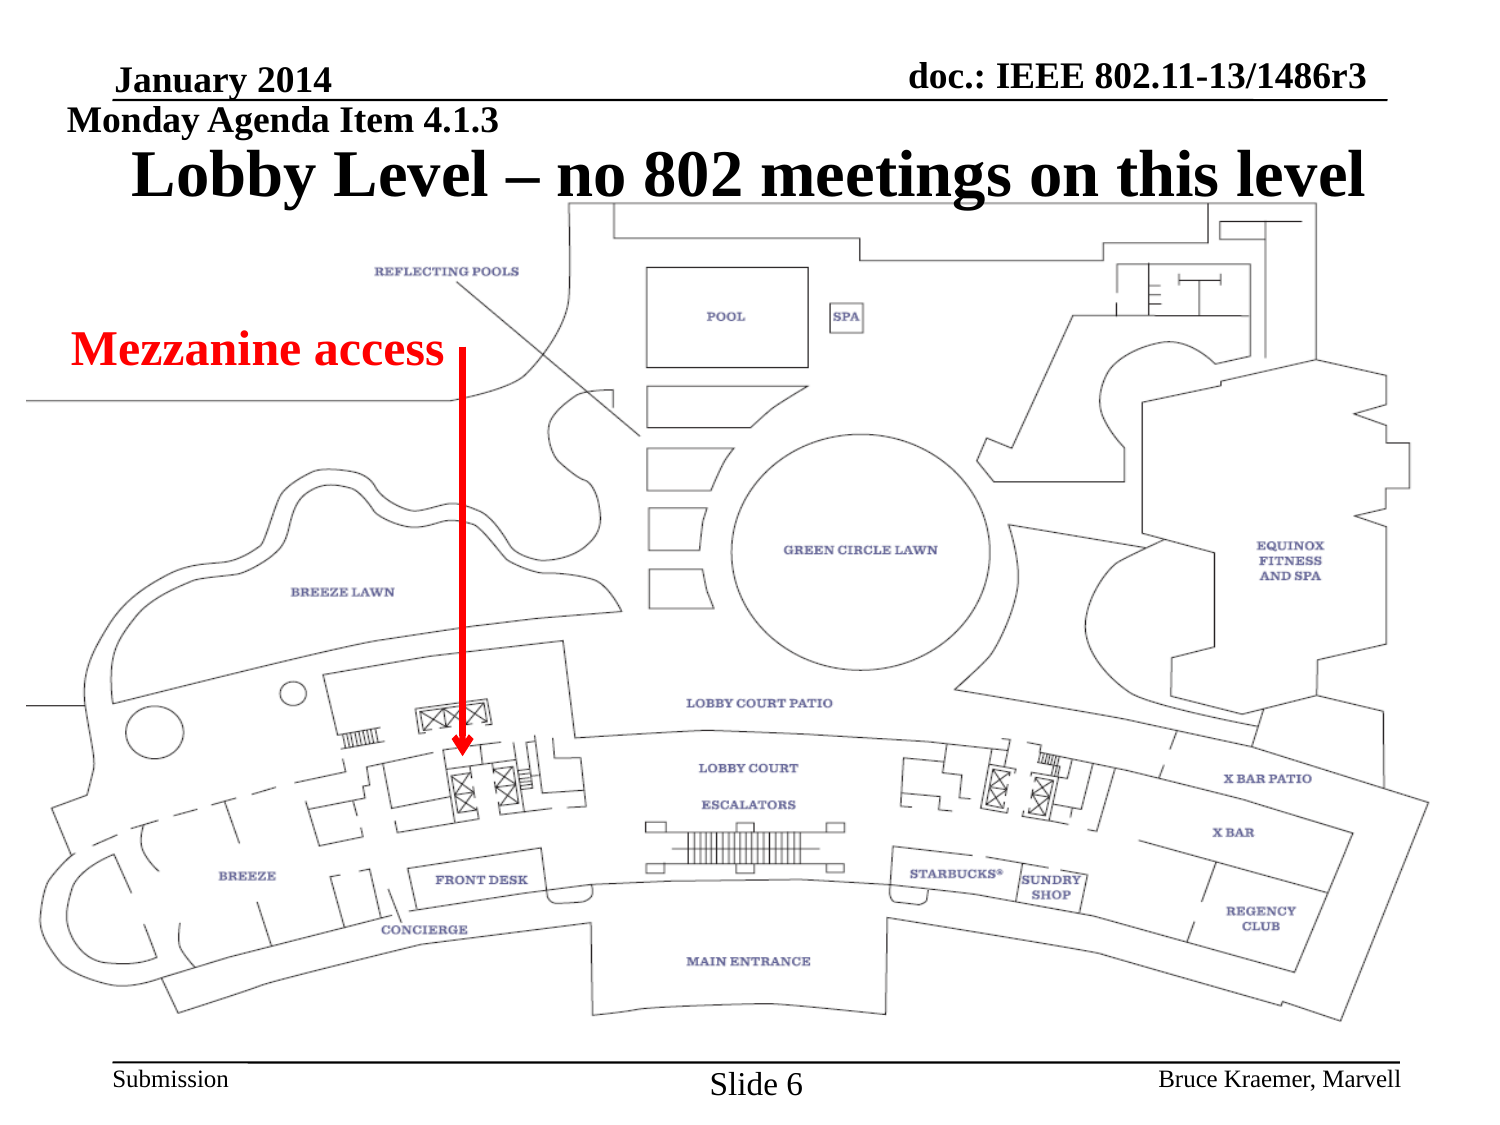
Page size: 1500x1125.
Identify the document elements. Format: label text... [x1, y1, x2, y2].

picture [26, 188, 1441, 1048]
title Lobby Level – no 802 meetings on this level [112, 132, 1388, 187]
text_box Monday Agenda Item 4.1.3 [51, 87, 524, 148]
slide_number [114, 54, 368, 87]
footer Bruce Kraemer, Marvell [1079, 1062, 1402, 1093]
slide_number Slide 6 [697, 1062, 815, 1103]
